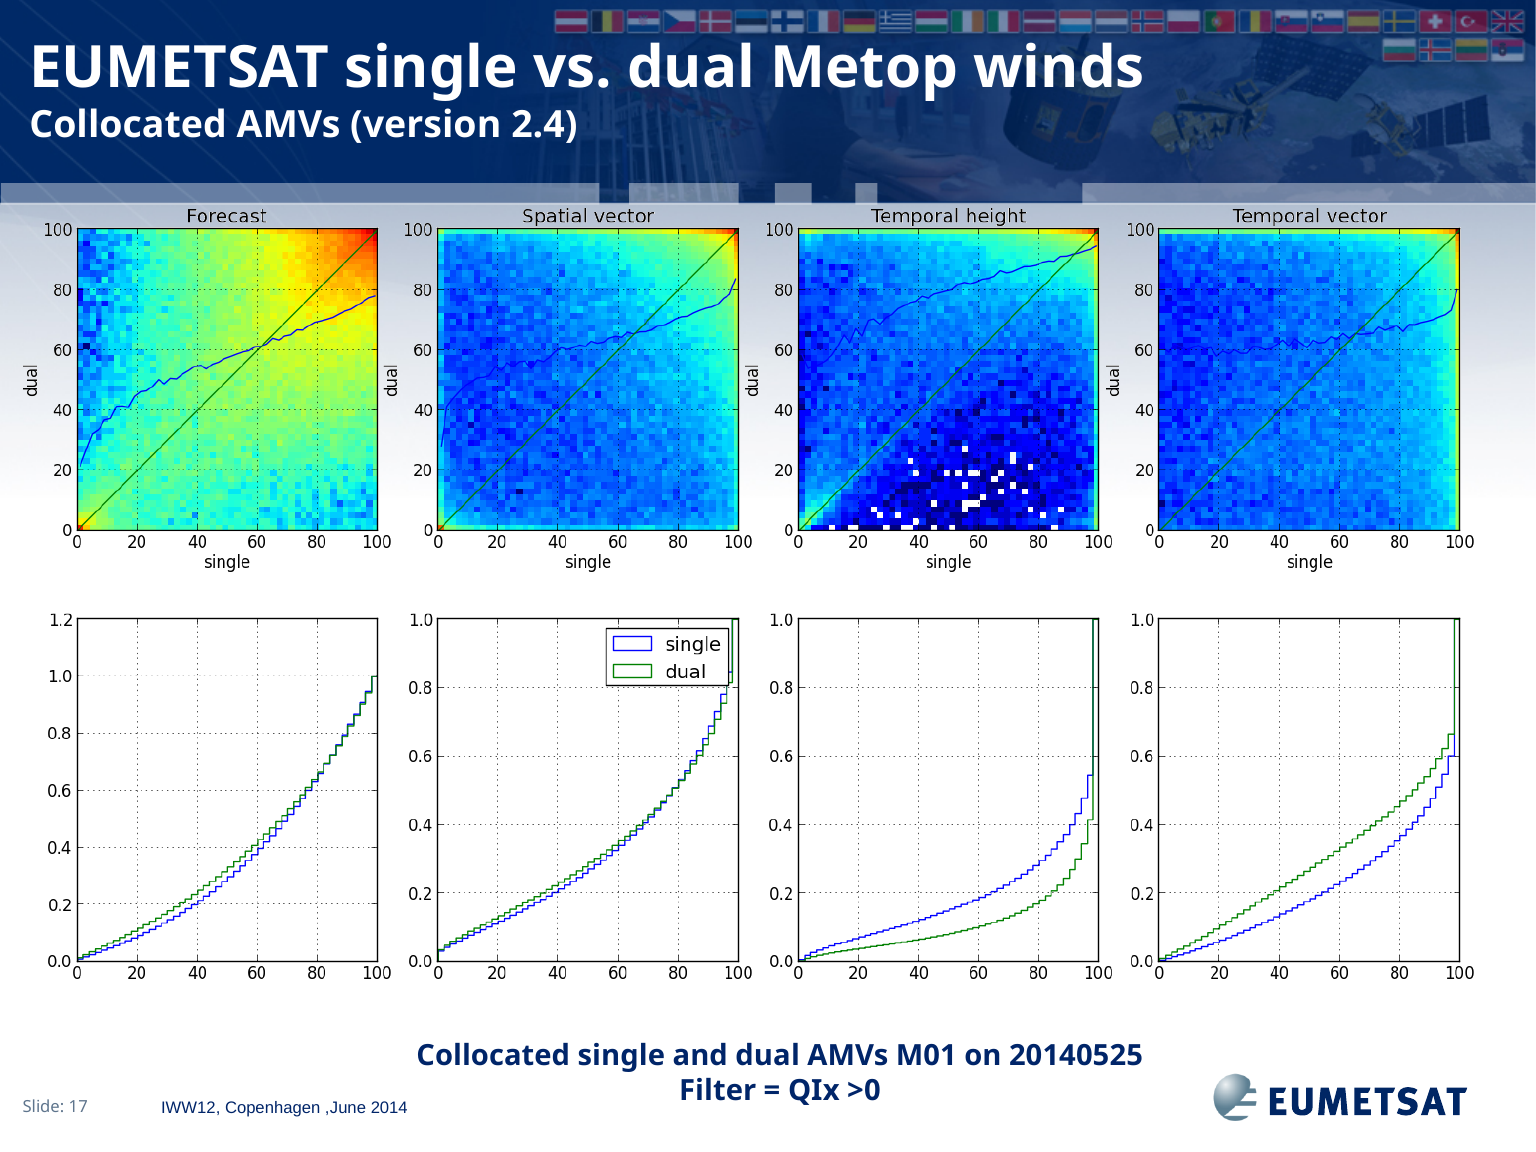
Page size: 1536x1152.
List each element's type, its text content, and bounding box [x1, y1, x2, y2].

text_box Collocated single and dual AMVs M01 on 20140525 Filter = QIx >0 [81, 1029, 1479, 1113]
text_box EUMETSAT single vs. dual Metop winds Collocated AMVs (version 2.4) [0, 0, 1536, 192]
picture [0, 192, 1536, 1152]
